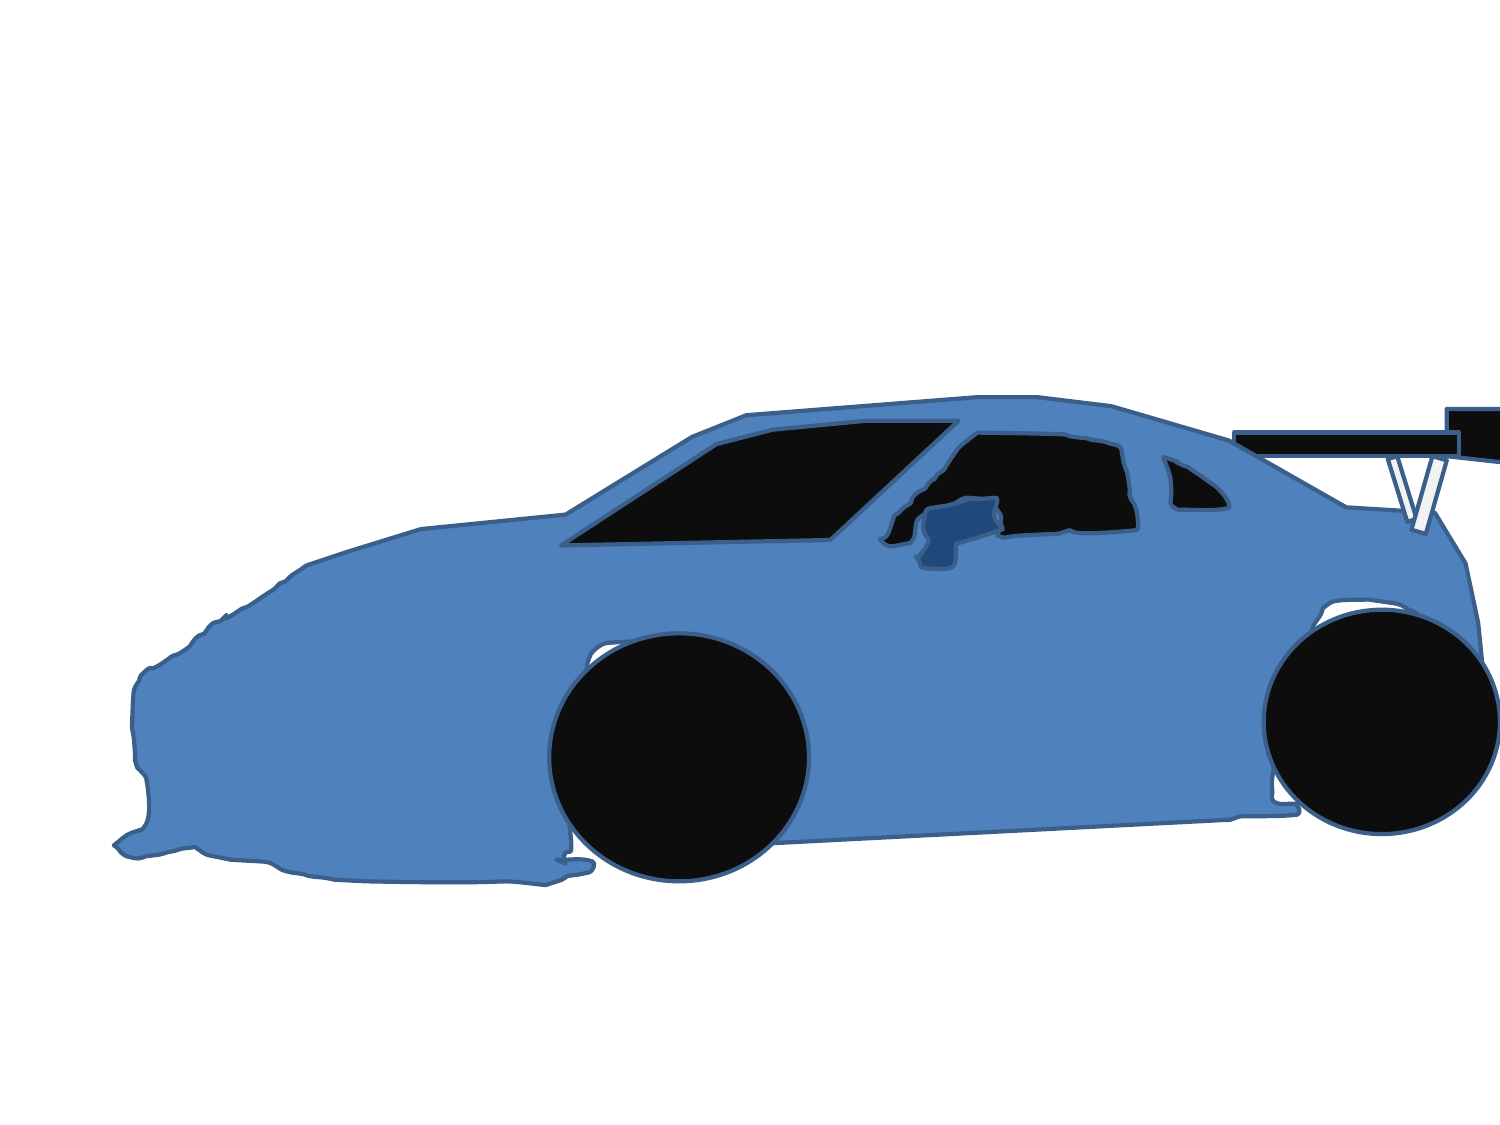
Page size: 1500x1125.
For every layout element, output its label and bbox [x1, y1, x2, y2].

text_box [559, 418, 961, 548]
text_box [1409, 454, 1449, 536]
text_box [111, 395, 1485, 888]
text_box [547, 631, 812, 884]
text_box [1161, 455, 1232, 513]
text_box [1232, 430, 1461, 458]
text_box [1444, 406, 1500, 465]
text_box [1385, 454, 1415, 524]
text_box [877, 430, 1141, 549]
text_box [1261, 607, 1500, 837]
text_box [914, 495, 1005, 572]
